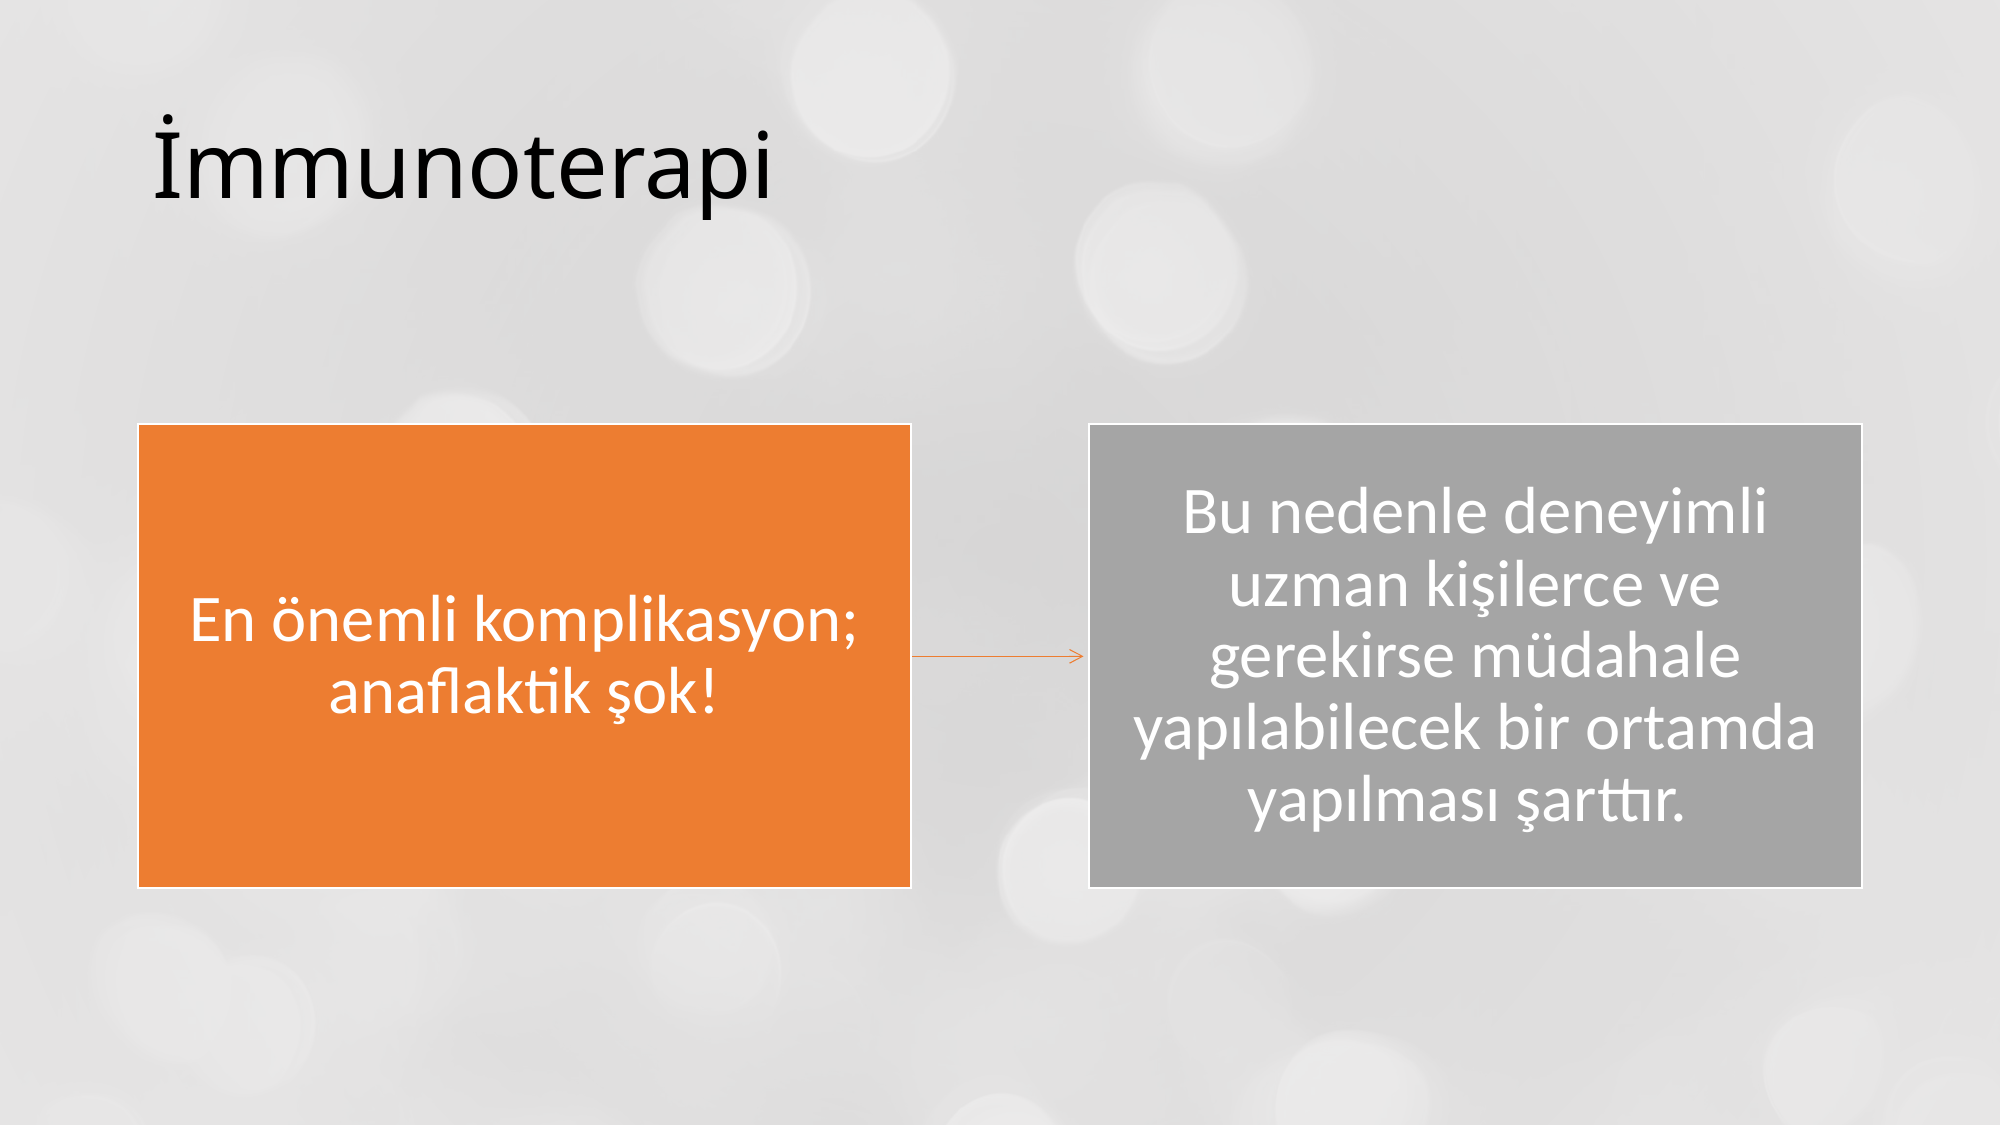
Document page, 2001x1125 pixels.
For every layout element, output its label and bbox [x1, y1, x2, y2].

list [137, 299, 1863, 1014]
picture [0, 0, 2000, 1125]
